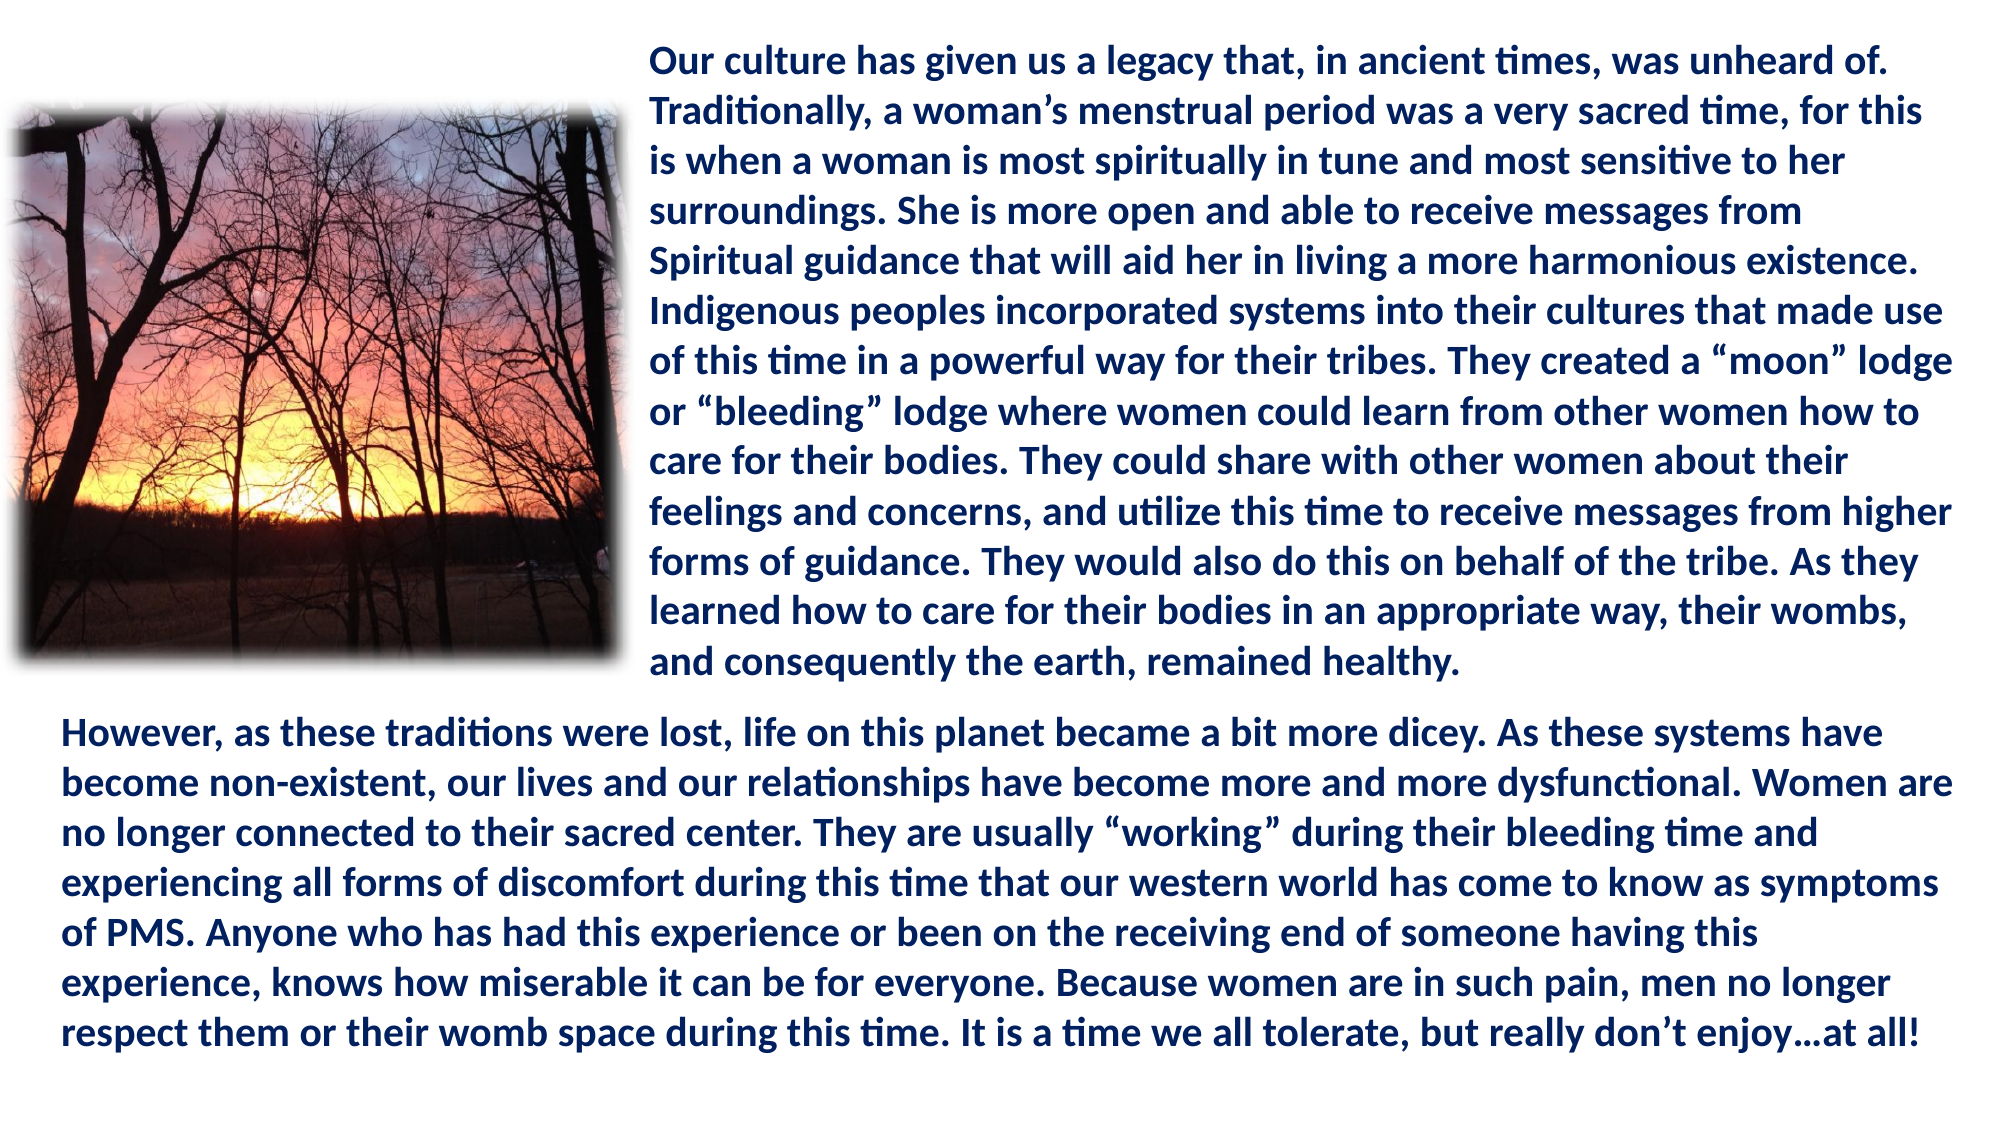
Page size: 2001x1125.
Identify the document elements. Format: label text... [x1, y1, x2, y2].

text_box Our culture has given us a legacy that, in ancient times, was unheard of. Traditionally, a woman’s menstrual period was a very sacred time, for this is when a woman is most spiritually in tune and most sensitive to her surroundings. She is more open and able to receive messages from Spiritual guidance that will aid her in living a more harmonious existence. Indigenous peoples incorporated systems into their cultures that made use of this time in a powerful way for their tribes. They created a “moon” lodge or “bleeding” lodge where women could learn from other women how to care for their bodies. They could share with other women about their feelings and concerns, and utilize this time to receive messages from higher forms of guidance. They would also do this on behalf of the tribe. As they learned how to care for their bodies in an appropriate way, their wombs, and consequently the earth, remained healthy. [634, 25, 1972, 691]
text_box However, as these traditions were lost, life on this planet became a bit more dicey. As these systems have become non-existent, our lives and our relationships have become more and more dysfunctional. Women are no longer connected to their sacred center. They are usually “working” during their bleeding time and experiencing all forms of discomfort during this time that our western world has come to know as symptoms of PMS. Anyone who has had this experience or been on the receiving end of someone having this experience, knows how miserable it can be for everyone. Because women are in such pain, men no longer respect them or their womb space during this time. It is a time we all tolerate, but really don’t enjoy…at all! [46, 697, 1972, 1063]
picture [0, 96, 635, 677]
